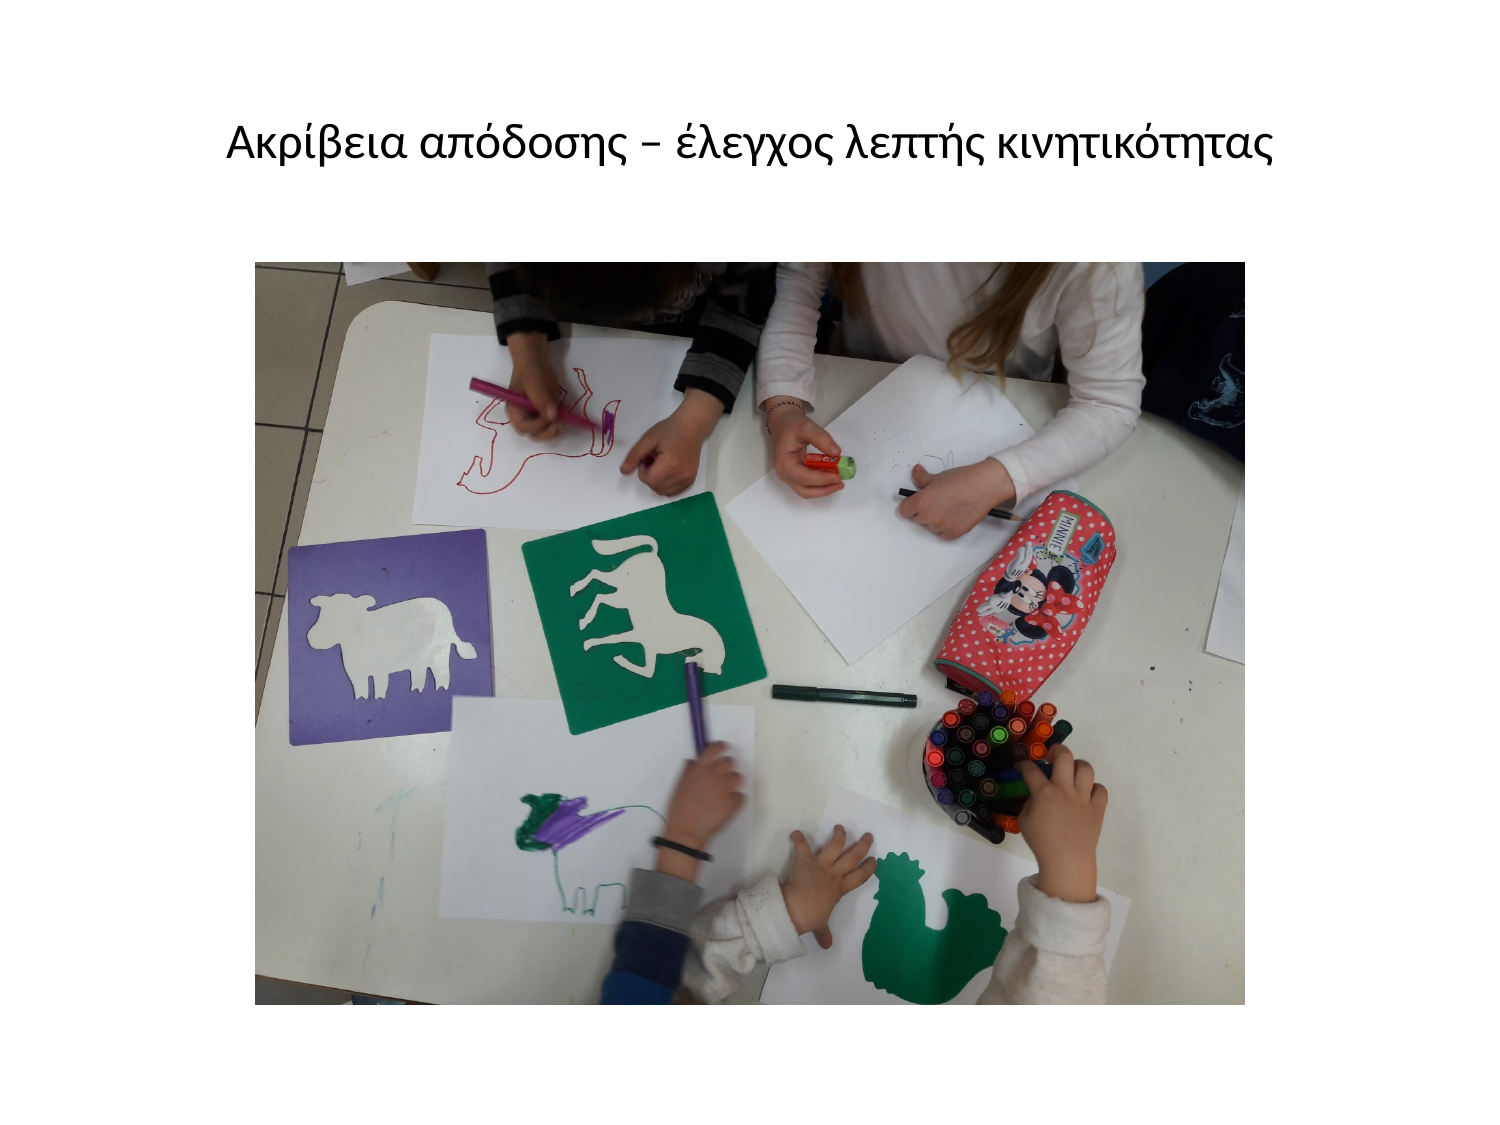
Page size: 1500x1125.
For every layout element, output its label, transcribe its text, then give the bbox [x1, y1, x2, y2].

title Ακρίβεια απόδοσης – έλεγχος λεπτής κινητικότητας [75, 45, 1425, 233]
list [254, 262, 1246, 1006]
